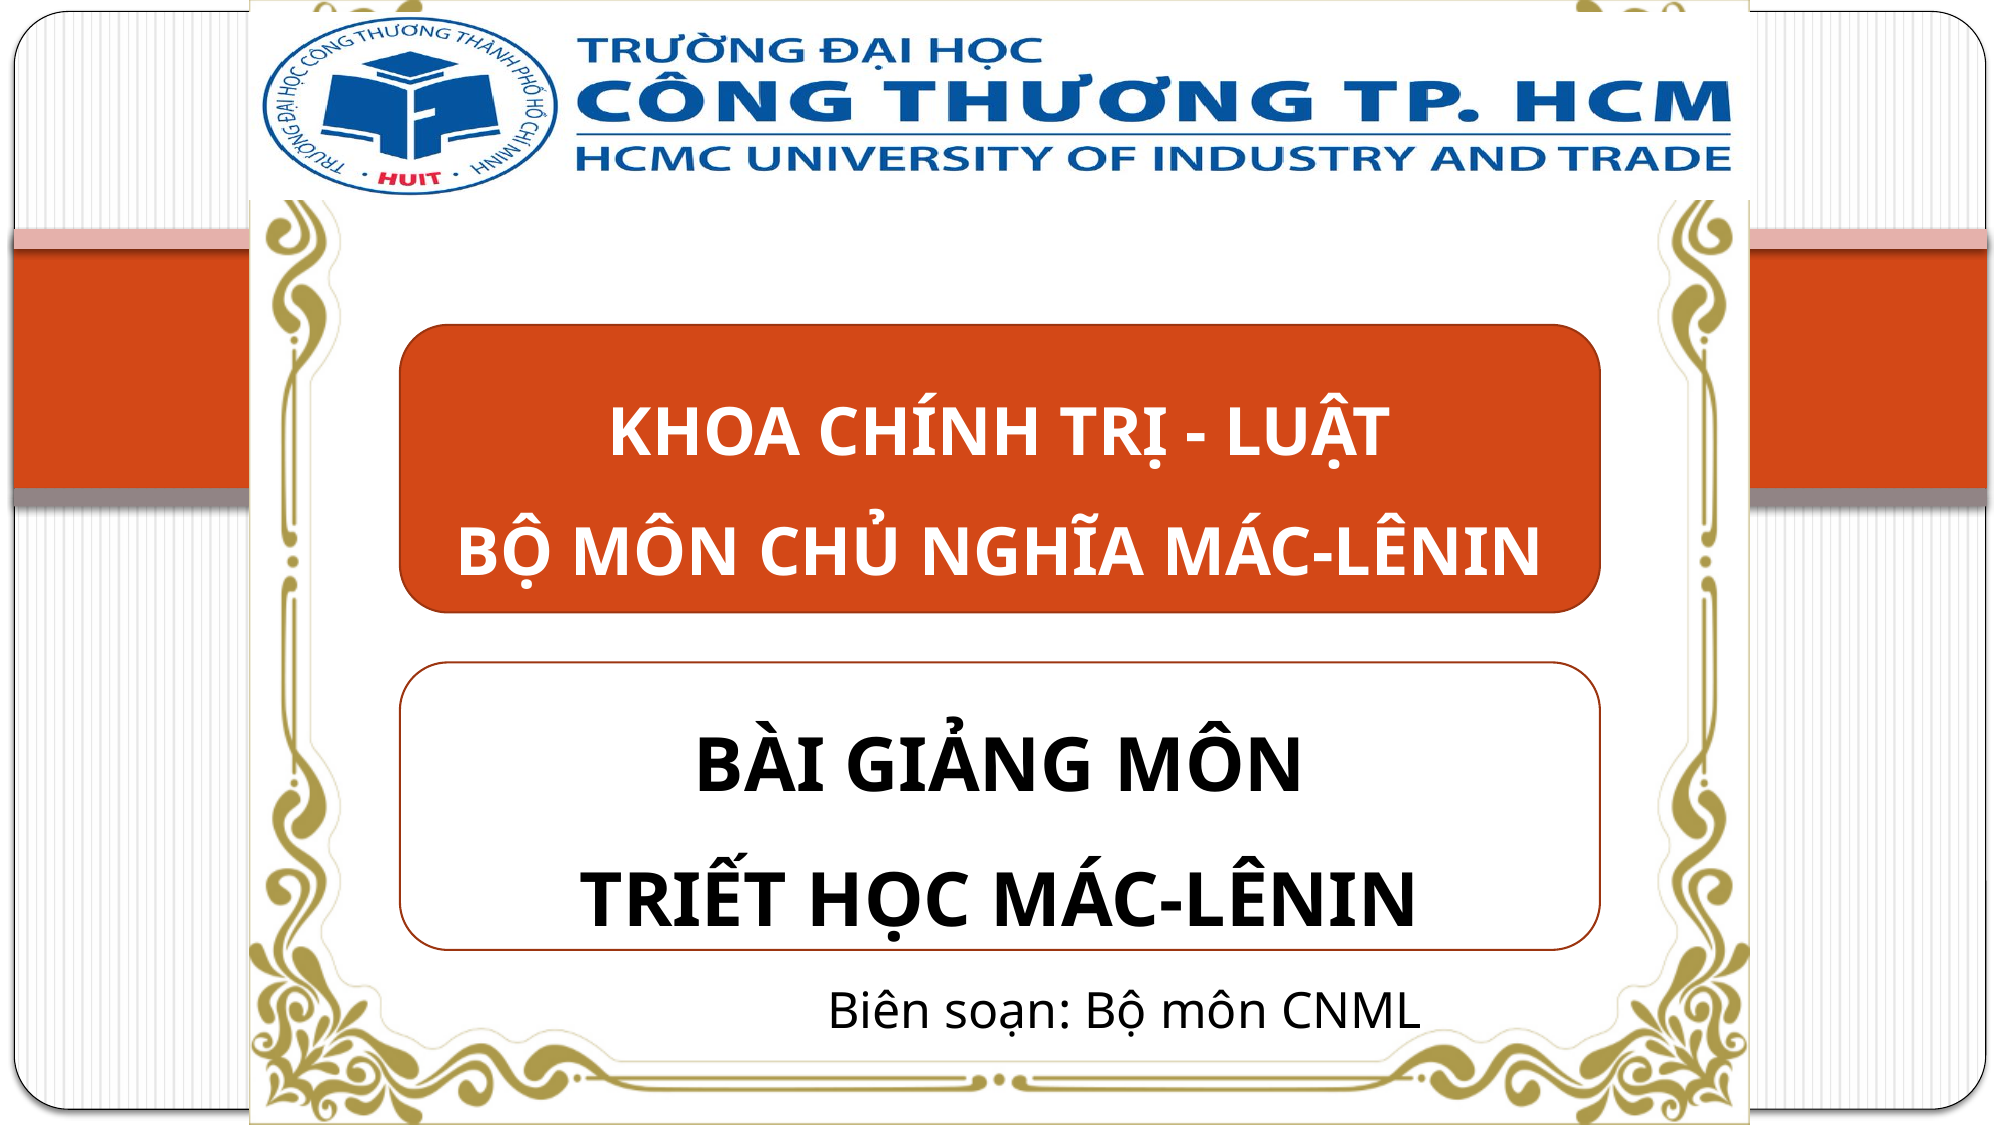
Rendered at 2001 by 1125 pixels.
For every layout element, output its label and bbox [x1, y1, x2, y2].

picture [249, 0, 1751, 1125]
